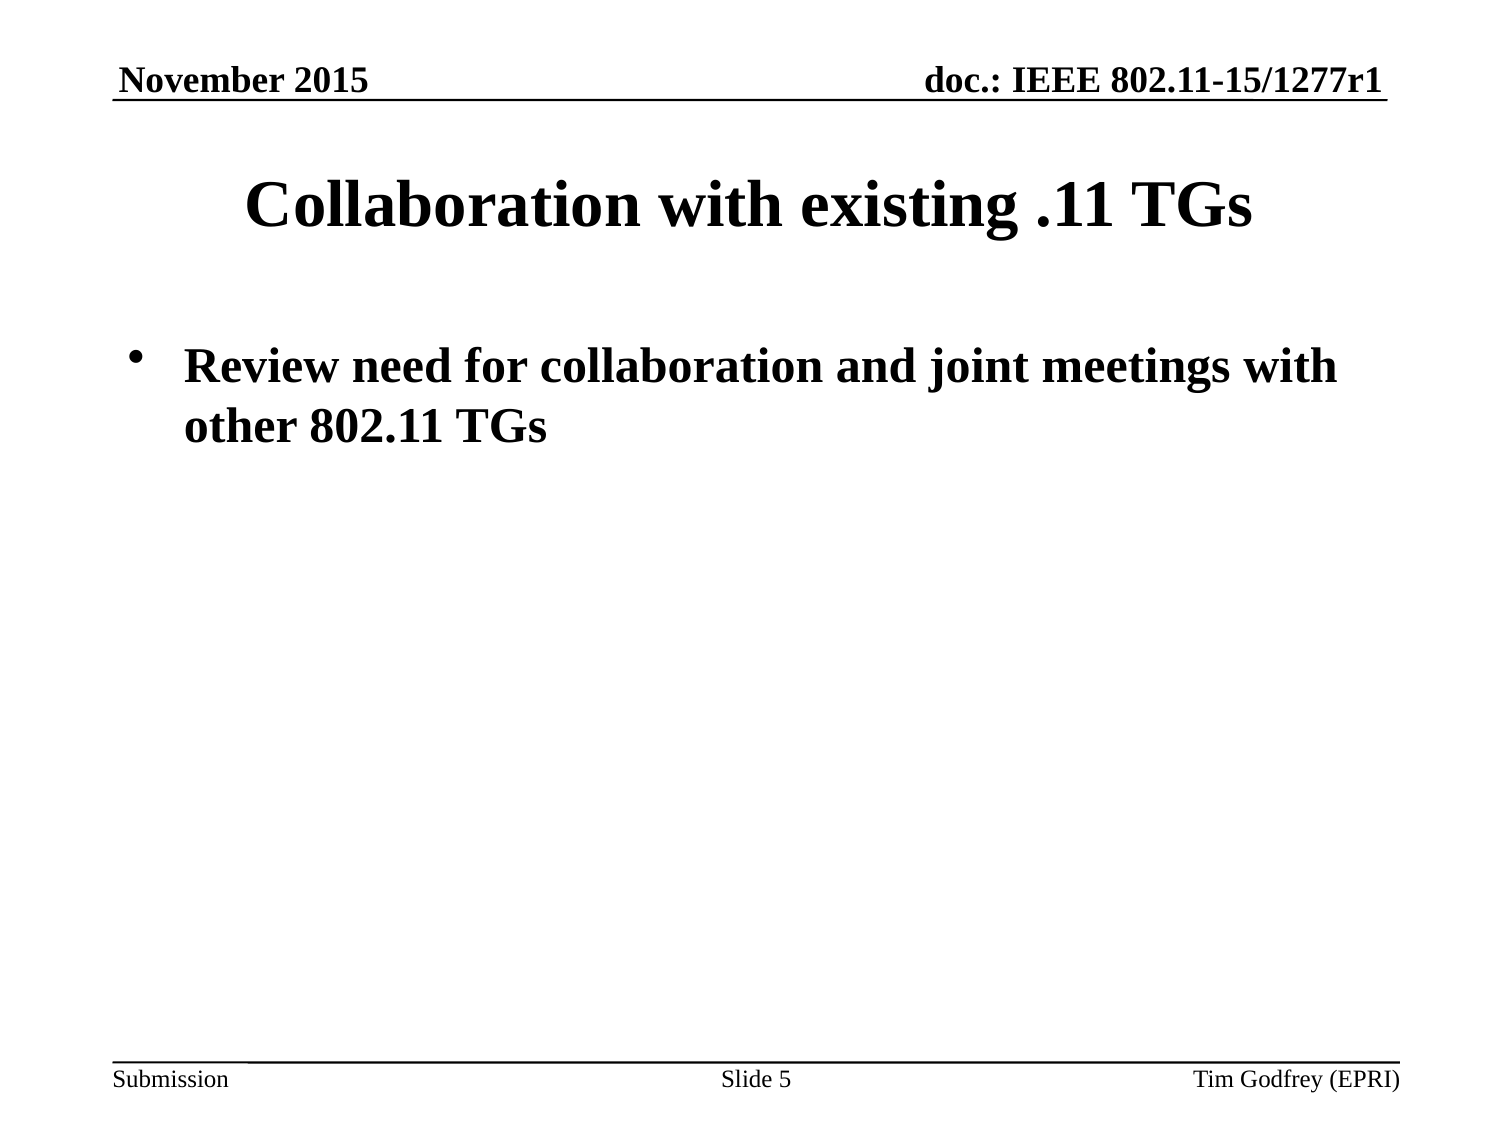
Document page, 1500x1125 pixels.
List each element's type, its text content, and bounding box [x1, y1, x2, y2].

title Collaboration with existing .11 TGs [112, 112, 1388, 288]
text_box November 2015 [118, 54, 370, 100]
text_box Tim Godfrey (EPRI) [1192, 1062, 1401, 1093]
list Review need for collaboration and joint meetings with other 802.11 TGs [112, 324, 1388, 1001]
slide_number Slide 5 [712, 1061, 800, 1093]
